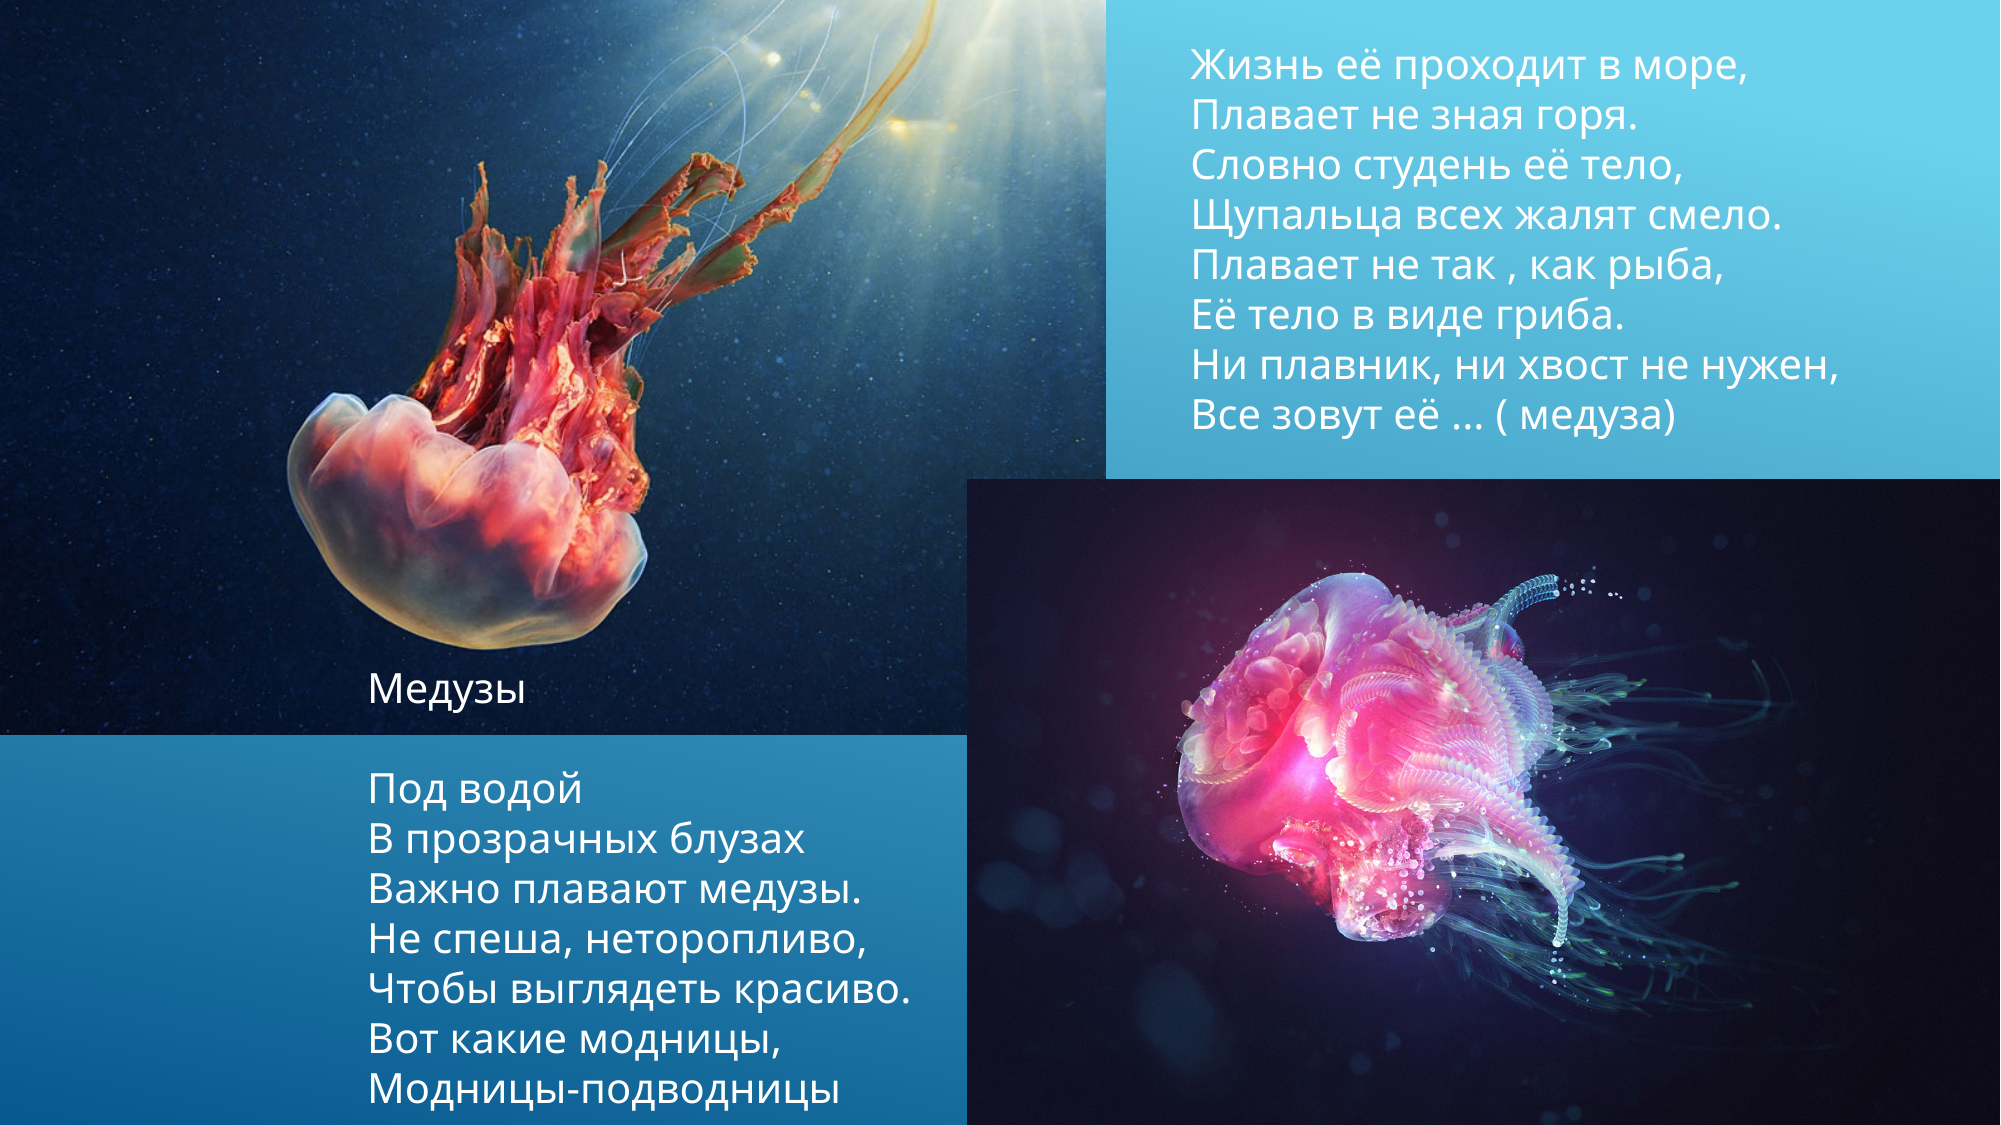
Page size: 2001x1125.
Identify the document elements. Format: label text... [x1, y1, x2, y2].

text_box Жизнь её проходит в море, Плавает не зная горя. Словно студень её тело, Щупальца всех жалят смело. Плавает не так , как рыба, Её тело в виде гриба. Ни плавник, ни хвост не нужен, Все зовут её ... ( медуза) [1175, 30, 2000, 479]
picture [0, 0, 2000, 1125]
text_box Медузы Под водой В прозрачных блузах Важно плавают медузы. Не спеша, неторопливо, Чтобы выглядеть красиво. Вот какие модницы, Модницы-подводницы [352, 735, 967, 1120]
